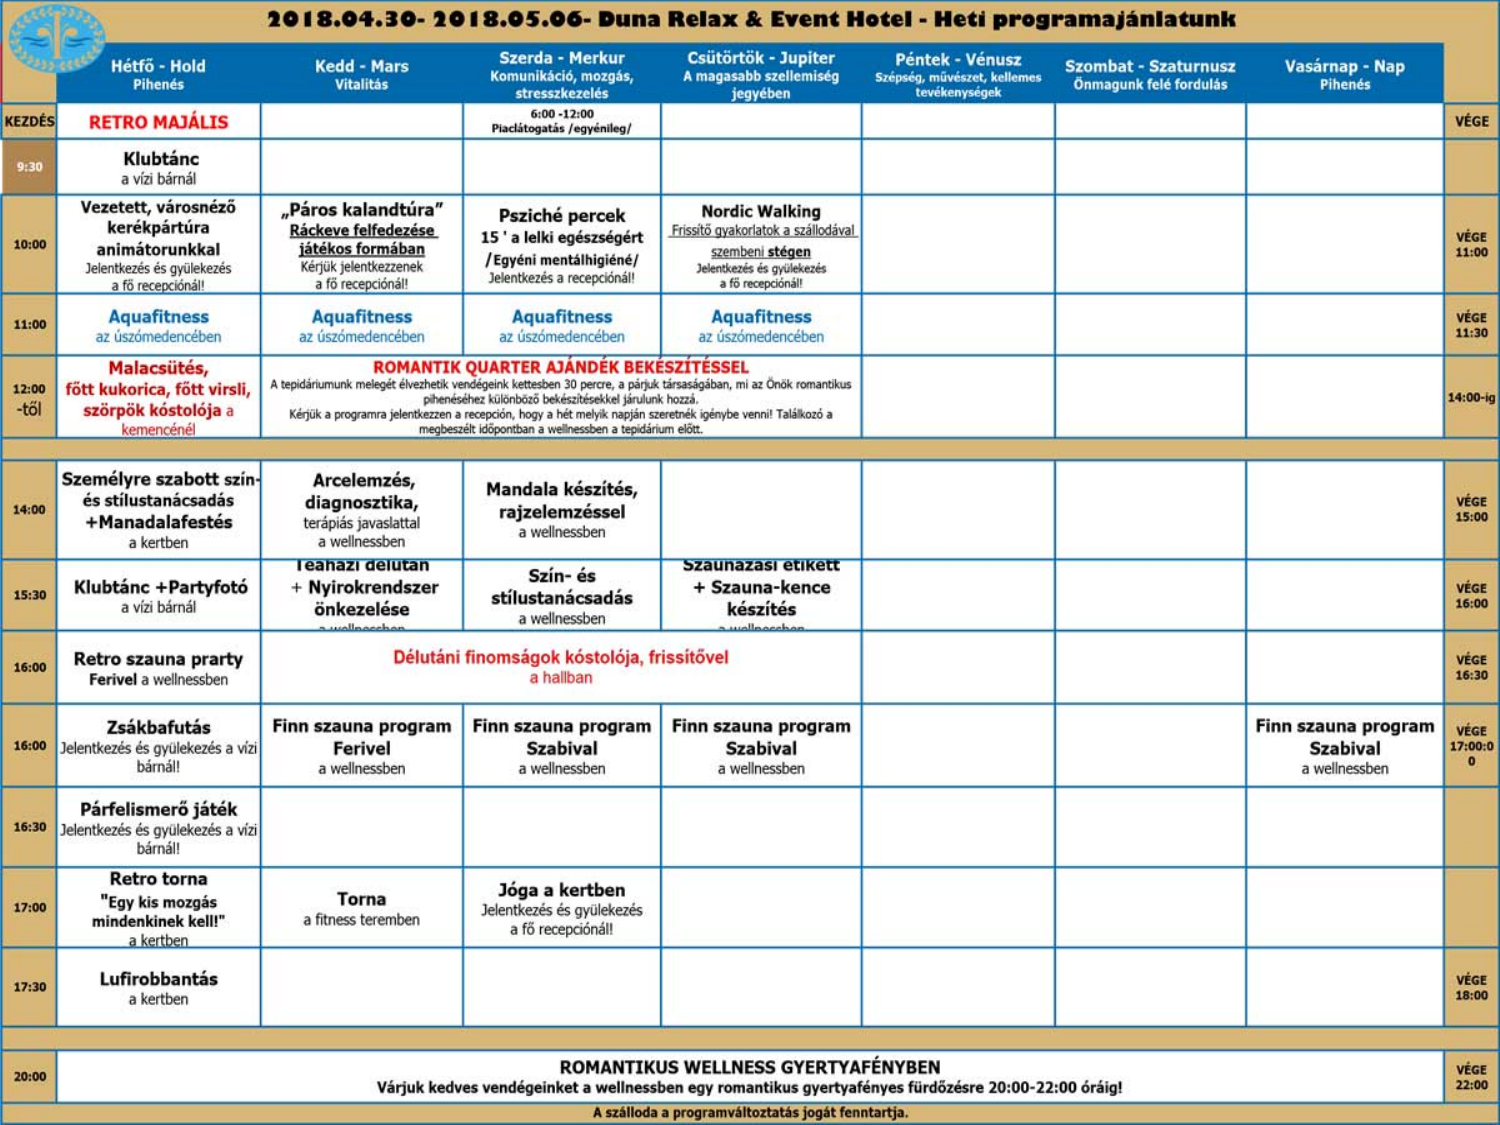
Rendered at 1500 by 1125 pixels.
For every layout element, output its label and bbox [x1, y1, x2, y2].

list [0, 0, 1500, 1125]
